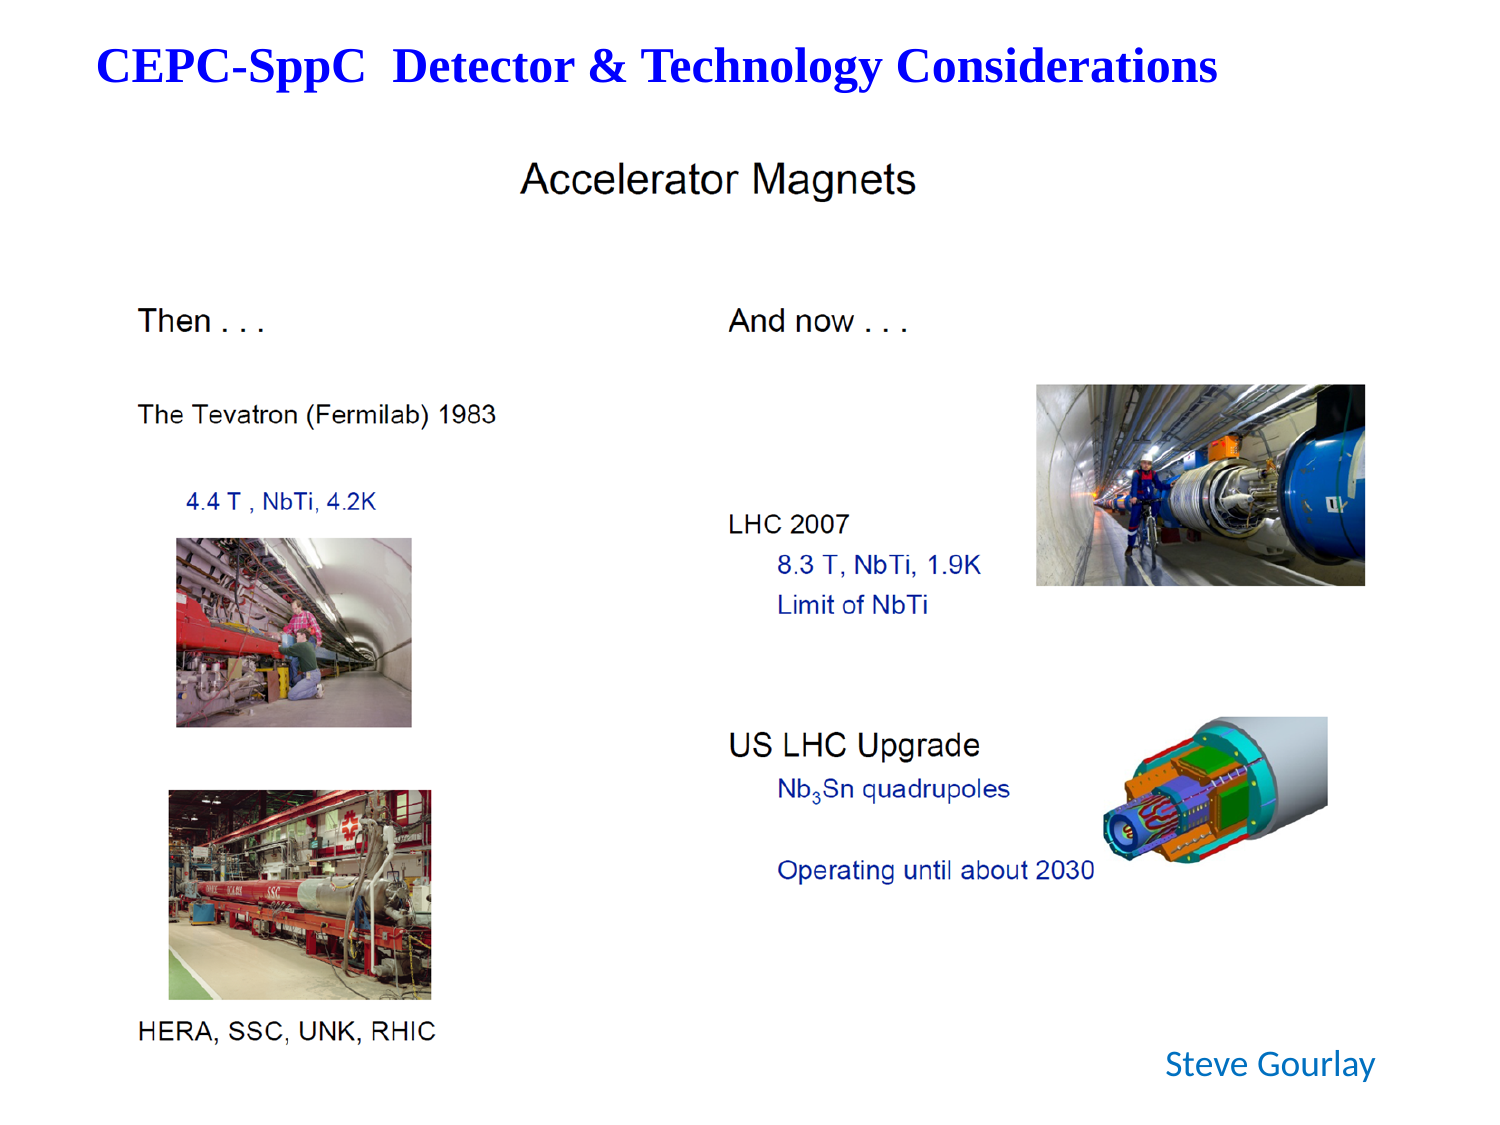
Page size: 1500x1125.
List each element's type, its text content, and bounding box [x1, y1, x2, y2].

text_box CEPC-SppC Detector & Technology Considerations [80, 24, 1234, 100]
picture [86, 134, 1401, 1093]
